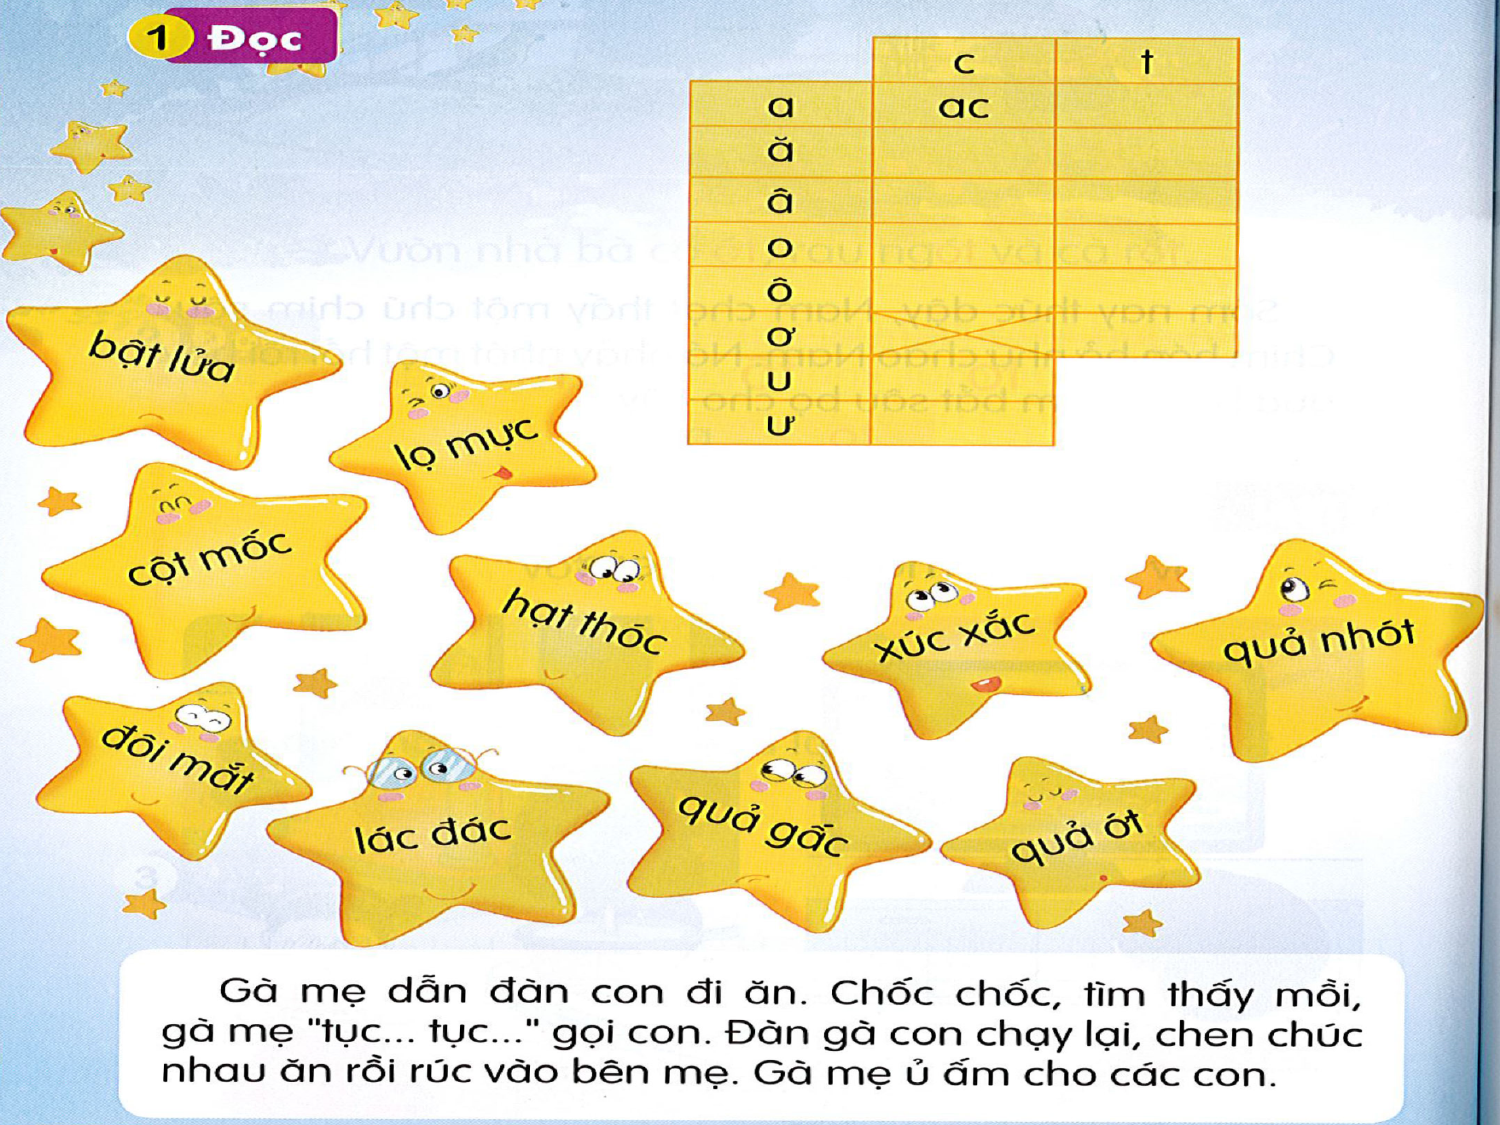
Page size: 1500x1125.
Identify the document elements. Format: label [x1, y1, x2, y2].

list [0, 0, 1500, 1125]
